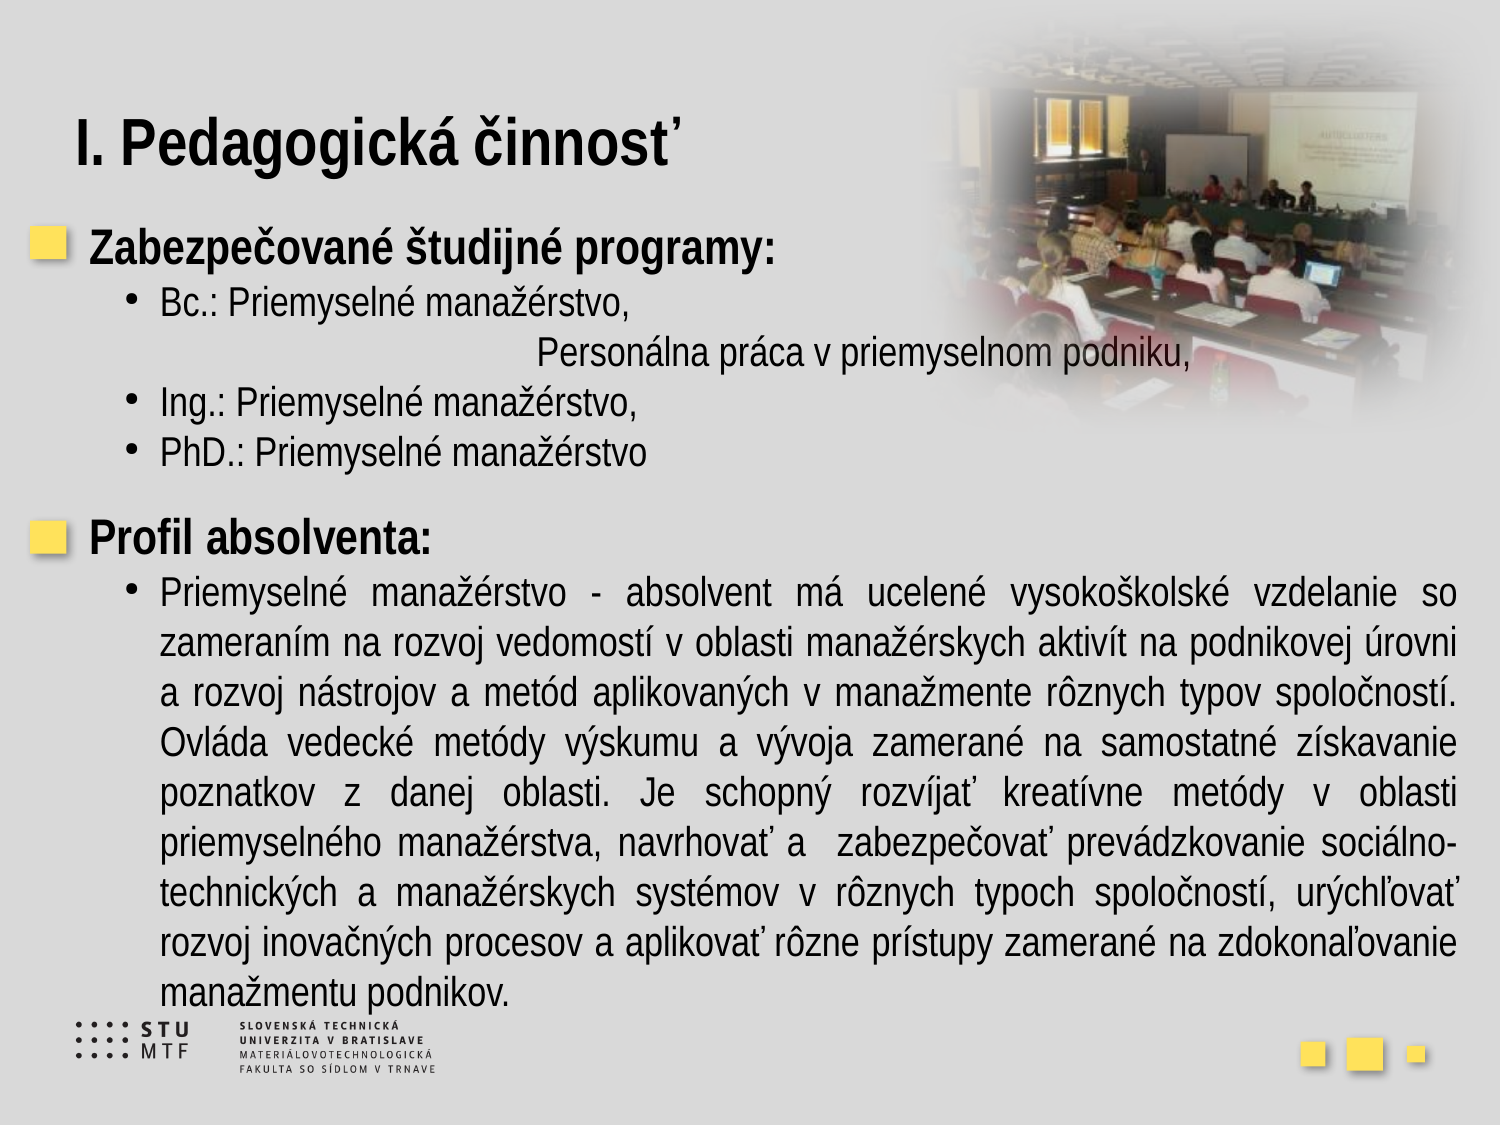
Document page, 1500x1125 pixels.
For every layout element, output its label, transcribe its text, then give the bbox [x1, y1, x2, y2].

title I. Pedagogická činnosť [75, 45, 911, 233]
picture [916, 0, 1500, 438]
text_box [1300, 1041, 1326, 1067]
text_box Zabezpečované študijné programy: Bc.: Priemyselné manažérstvo, Personálna práca v priemyselnom podniku, Ing.: Priemyselné manažérstvo, PhD.: Priemyselné manažérstvo Profil absolventa: Priemyselné manažérstvo - absolvent má ucelené vysokoškolské vzdelanie so zameraním na rozvoj vedomostí v oblasti manažérskych aktivít na podnikovej úrovni a rozvoj nástrojov a metód aplikovaných v manažmente rôznych typov spoločností. Ovláda vedecké metódy výskumu a vývoja zamerané na samostatné získavanie poznatkov z danej oblasti. Je schopný rozvíjať kreatívne metódy v oblasti priemyselného manažérstva, navrhovať a zabezpečovať prevádzkovanie sociálno-technických a manažérskych systémov v rôznych typoch spoločností, urýchľovať rozvoj inovačných procesov a aplikovať rôzne prístupy zamerané na zdokonaľovanie manažmentu podnikov. [75, 233, 1473, 1125]
text_box [1406, 1045, 1425, 1063]
text_box [1346, 1037, 1383, 1071]
text_box [30, 520, 67, 554]
text_box [30, 226, 67, 260]
